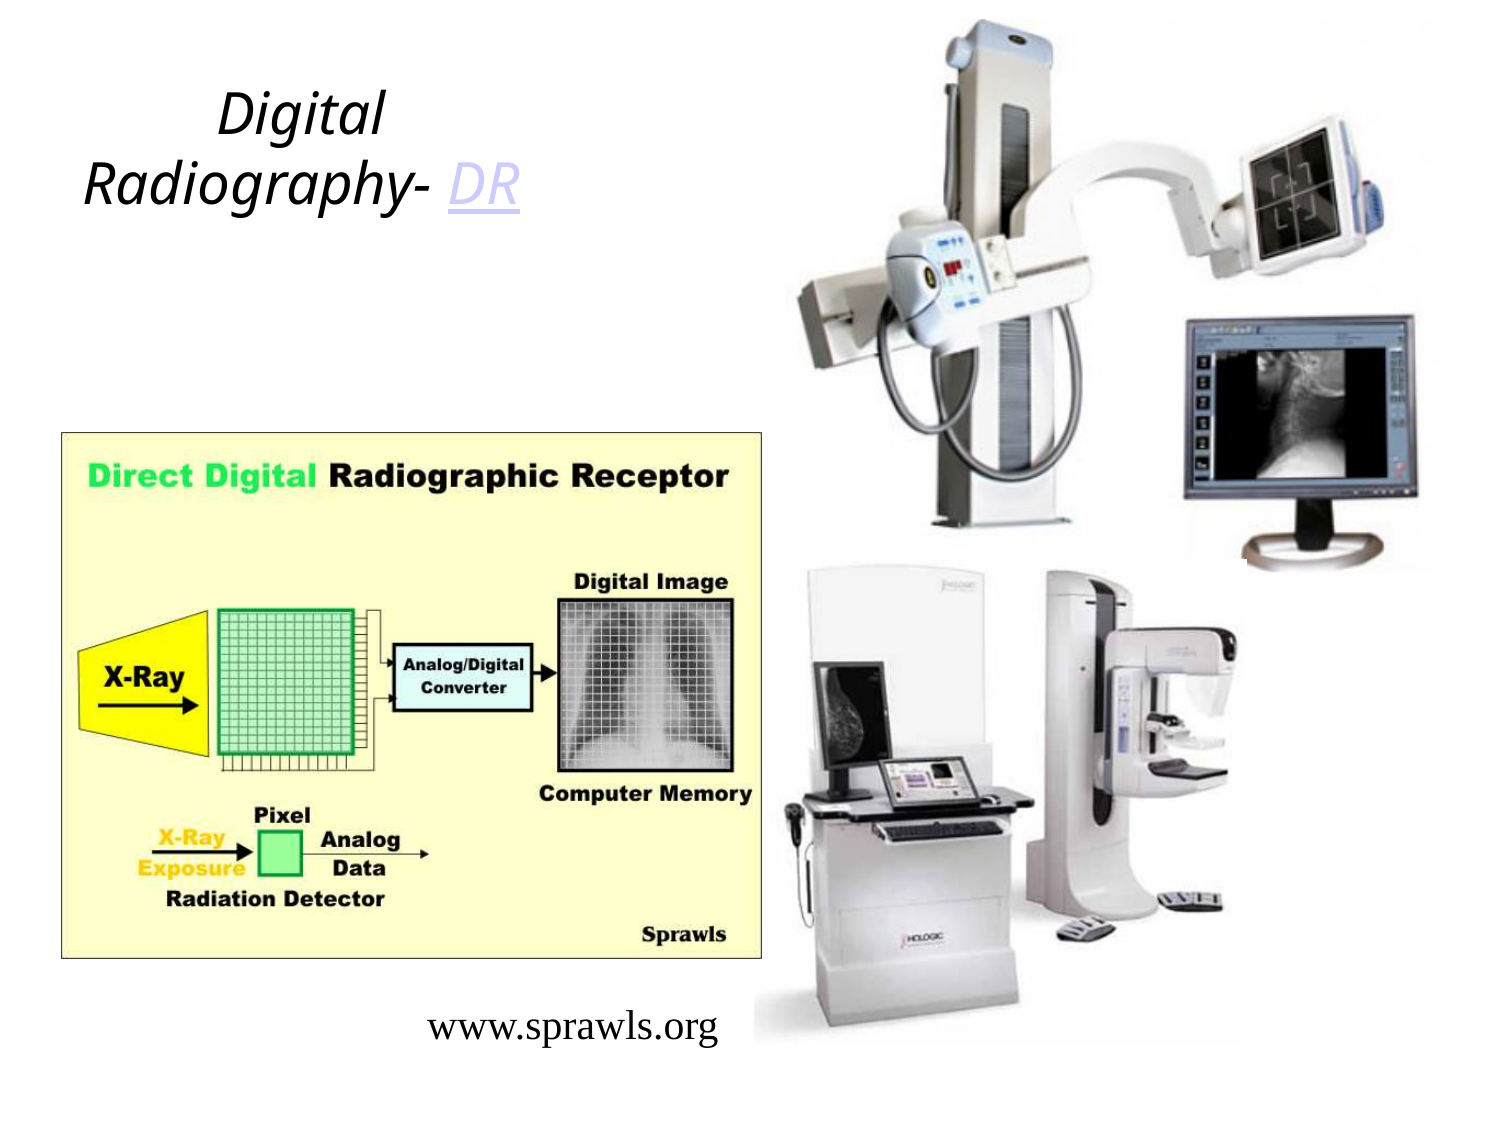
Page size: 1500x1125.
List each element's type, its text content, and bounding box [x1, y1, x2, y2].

picture [60, 18, 1448, 1048]
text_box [64, 76, 538, 234]
text_box www.sprawls.org [412, 990, 735, 1055]
